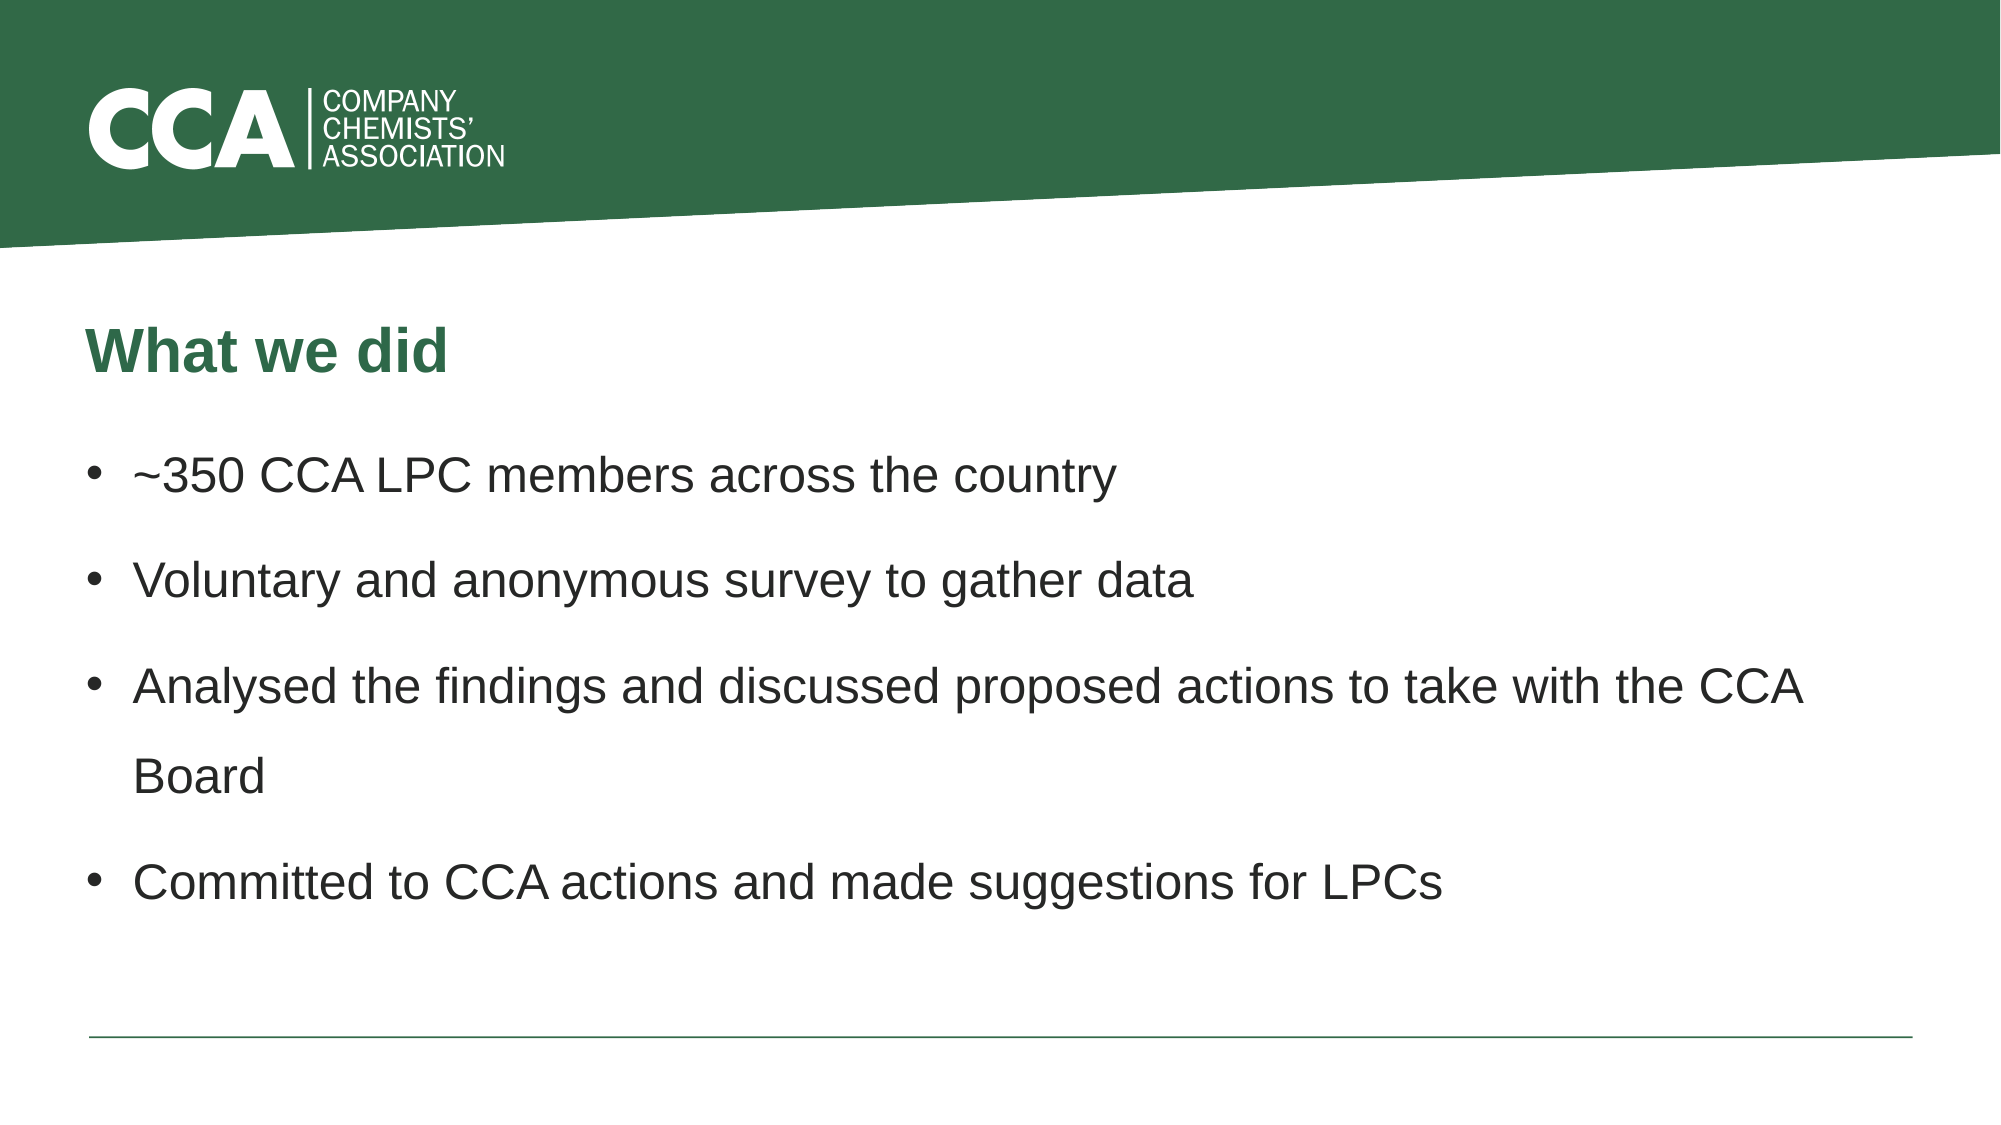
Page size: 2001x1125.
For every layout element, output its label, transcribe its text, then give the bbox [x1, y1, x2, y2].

list ~350 CCA LPC members across the country Voluntary and anonymous survey to gather data Analysed the findings and discussed proposed actions to take with the CCA Board Committed to CCA actions and made suggestions for LPCs [71, 404, 1920, 1016]
list What we did [71, 311, 1920, 397]
picture [0, 0, 2001, 1125]
